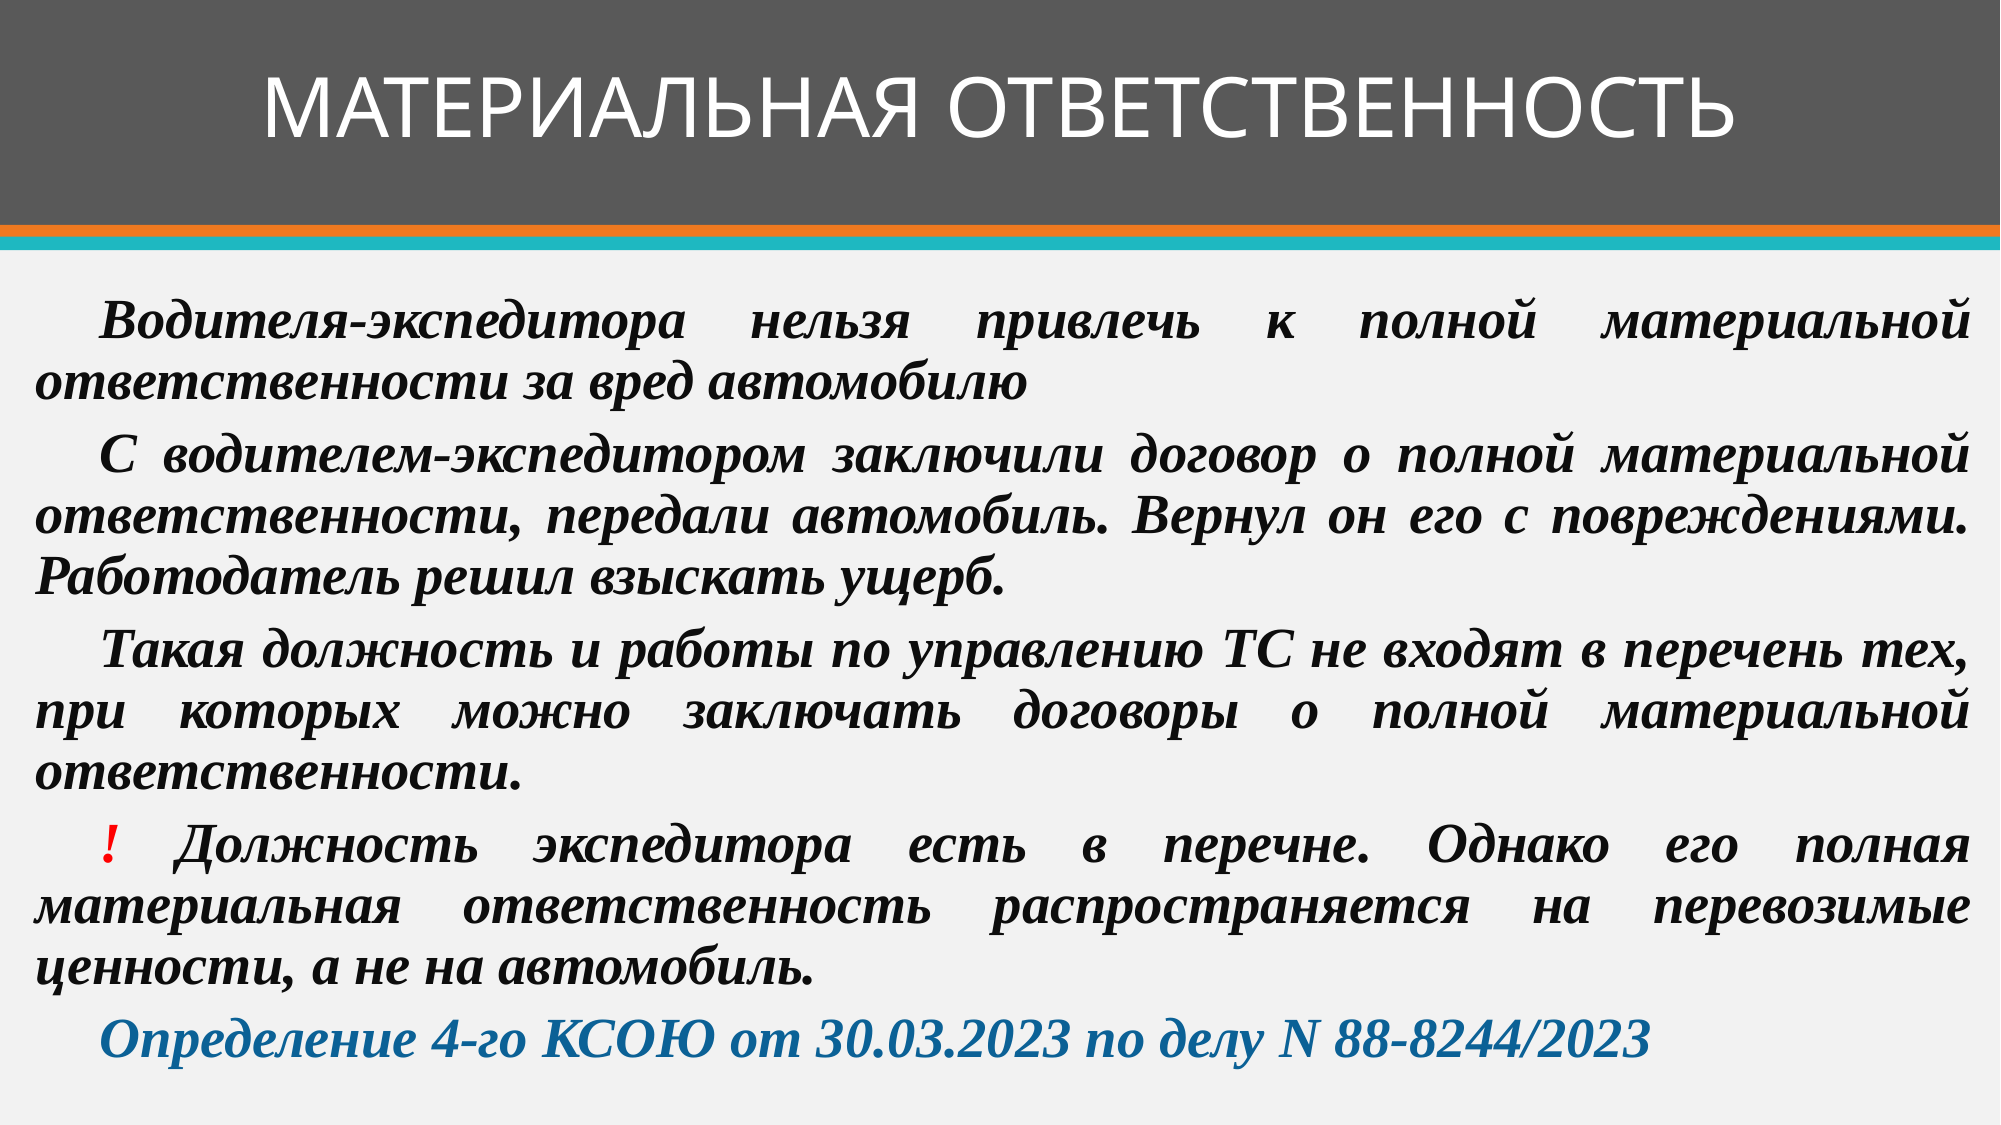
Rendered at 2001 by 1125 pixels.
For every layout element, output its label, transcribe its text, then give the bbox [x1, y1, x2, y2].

list Водителя-экспедитора нельзя привлечь к полной материальной ответственности за вред автомобилю С водителем-экспедитором заключили договор о полной материальной ответственности, передали автомобиль. Вернул он его с повреждениями. Работодатель решил взыскать ущерб. Такая должность и работы по управлению ТС не входят в перечень тех, при которых можно заключать договоры о полной материальной ответственности. ! Должность экспедитора есть в перечне. Однако его полная материальная ответственность распространяется на перевозимые ценности, а не на автомобиль. Определение 4-го КСОЮ от 30.03.2023 по делу N 88-8244/2023 [13, 282, 1987, 1086]
title МАТЕРИАЛЬНАЯ ОТВЕТСТВЕННОСТЬ [212, 41, 1788, 164]
